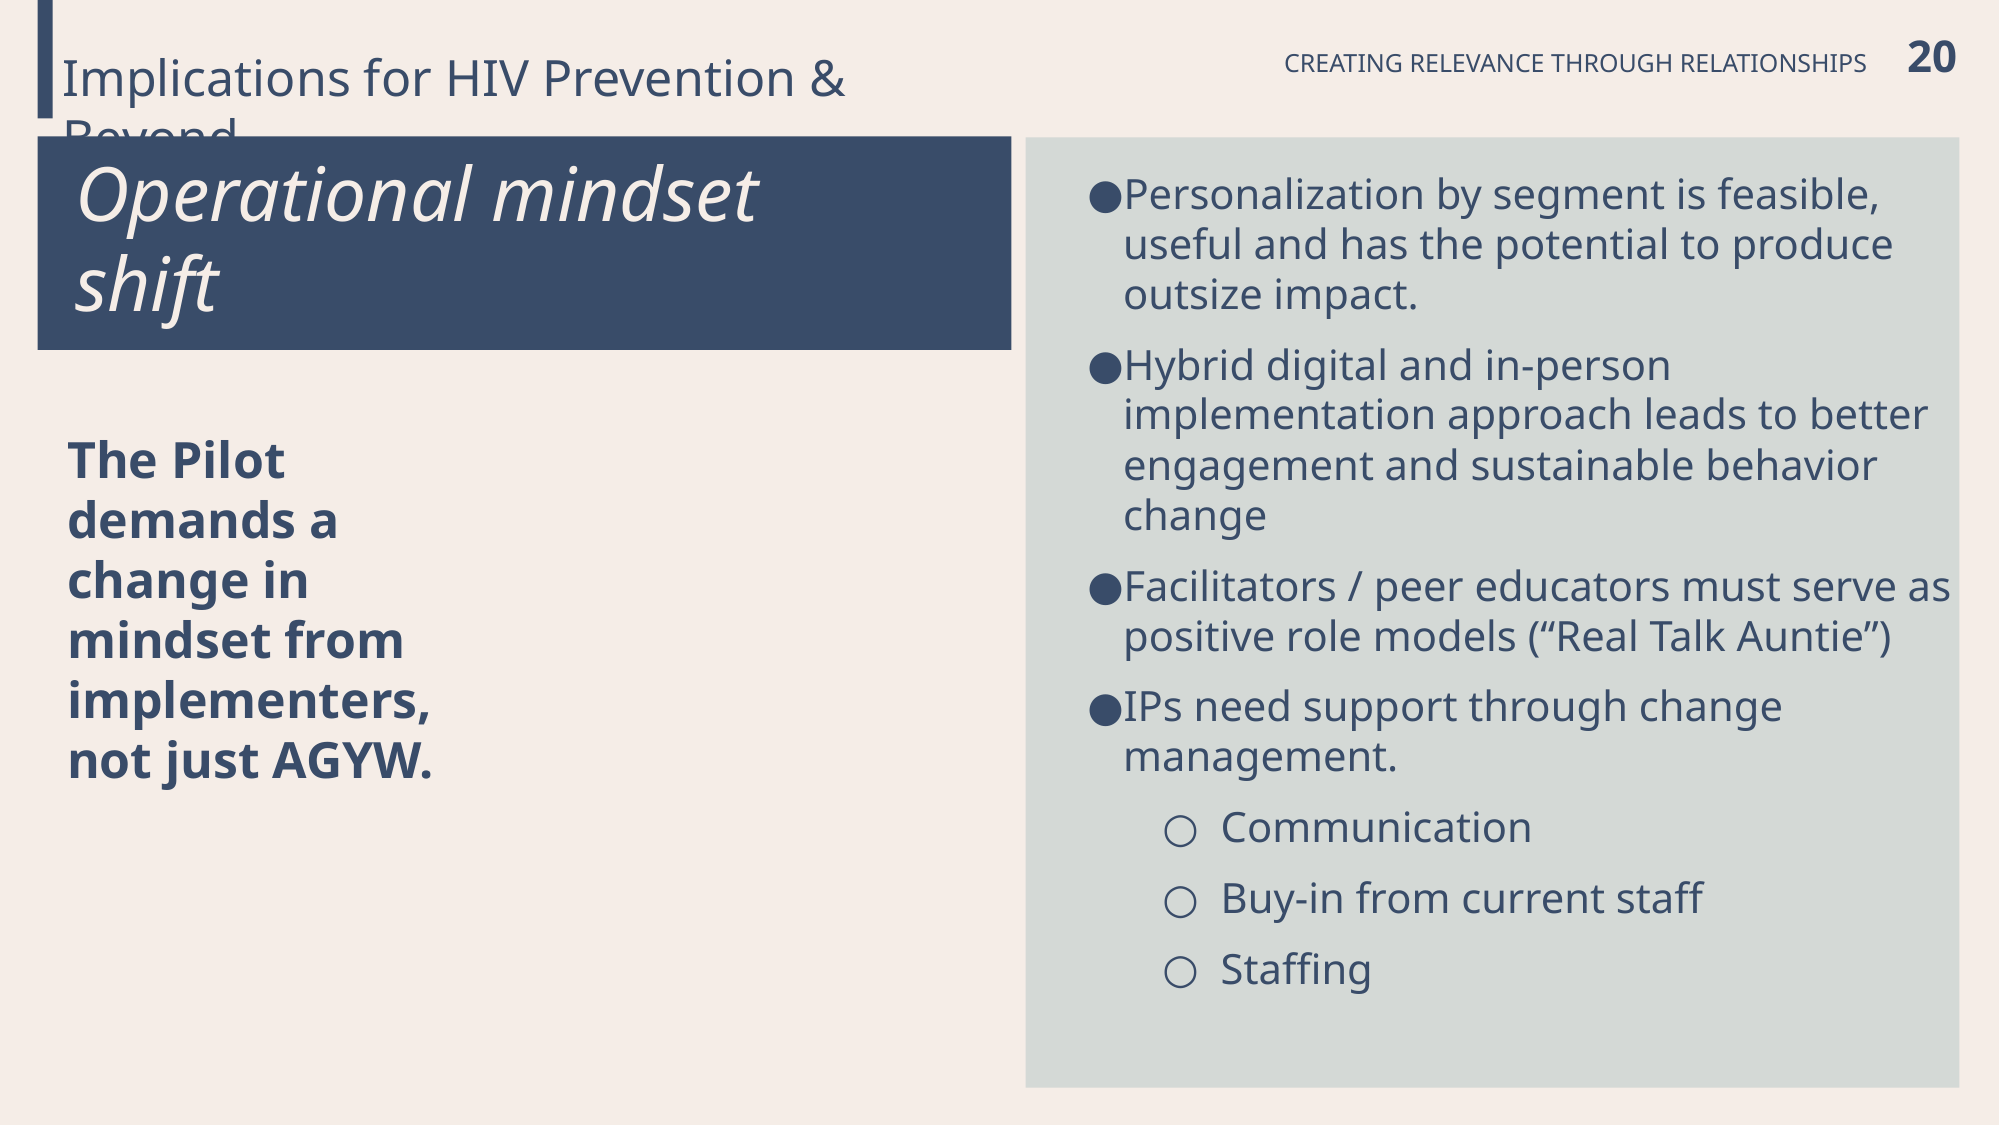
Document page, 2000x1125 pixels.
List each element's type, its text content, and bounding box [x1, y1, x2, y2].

text_box Operational mindset shift [37, 131, 821, 423]
text_box Personalization by segment is feasible, useful and has the potential to produce outsize impact. Hybrid digital and in-person implementation approach leads to better engagement and sustainable behavior change Facilitators / peer educators must serve as positive role models (“Real Talk Auntie”) IPs need support through change management. Communication Buy-in from current staff Staffing [1025, 137, 1960, 709]
text_box Implications for HIV Prevention & Beyond [62, 46, 1012, 138]
text_box [1025, 709, 1960, 1088]
text_box CREATING RELEVANCE THROUGH RELATIONSHIPS 20 [1025, 26, 1958, 91]
text_box [37, 0, 53, 119]
text_box [821, 138, 1012, 350]
text_box The Pilot demands a change in mindset from implementers, not just AGYW. [37, 413, 517, 1088]
